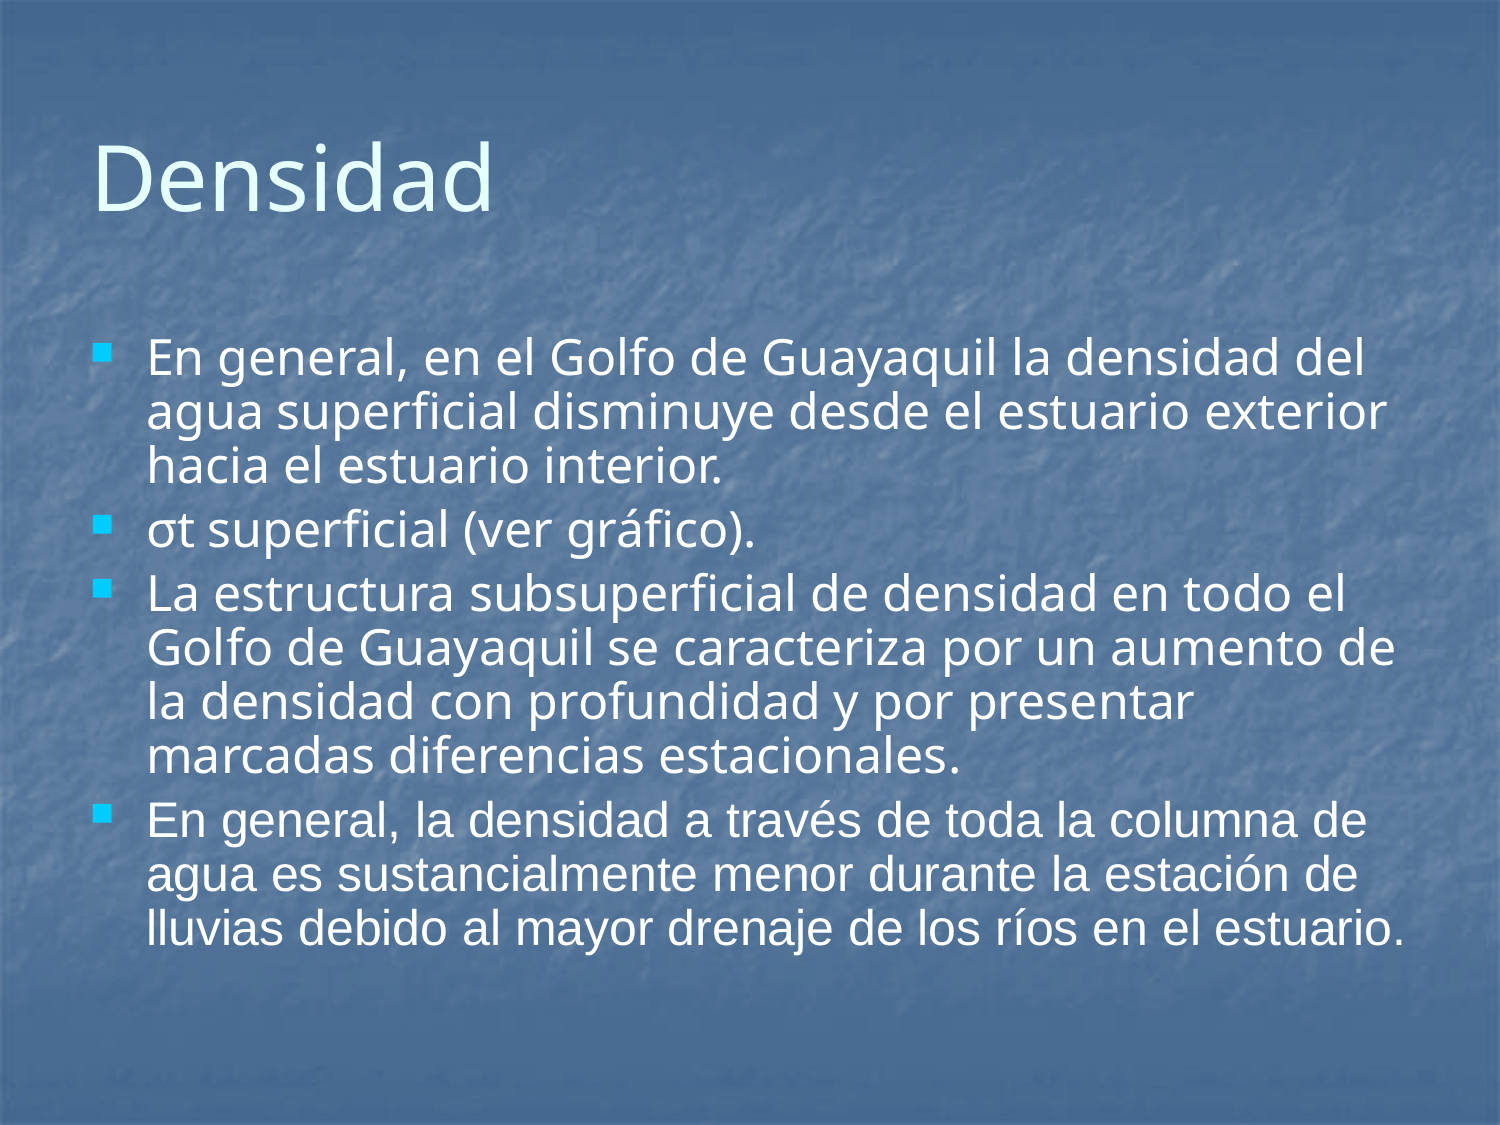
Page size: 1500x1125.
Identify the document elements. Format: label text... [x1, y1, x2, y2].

title Densidad [74, 62, 1426, 288]
list En general, en el Golfo de Guayaquil la densidad del agua superficial disminuye desde el estuario exterior hacia el estuario interior. σt superficial (ver gráfico). La estructura subsuperficial de densidad en todo el Golfo de Guayaquil se caracteriza por un au­mento de la densidad con profundidad y por presentar marcadas diferencias estacionales. En general, la densidad a través de toda la columna de agua es sustancialmente menor durante la estación de lluvias debido al mayor drenaje de los ríos en el estuario. [74, 324, 1426, 1001]
